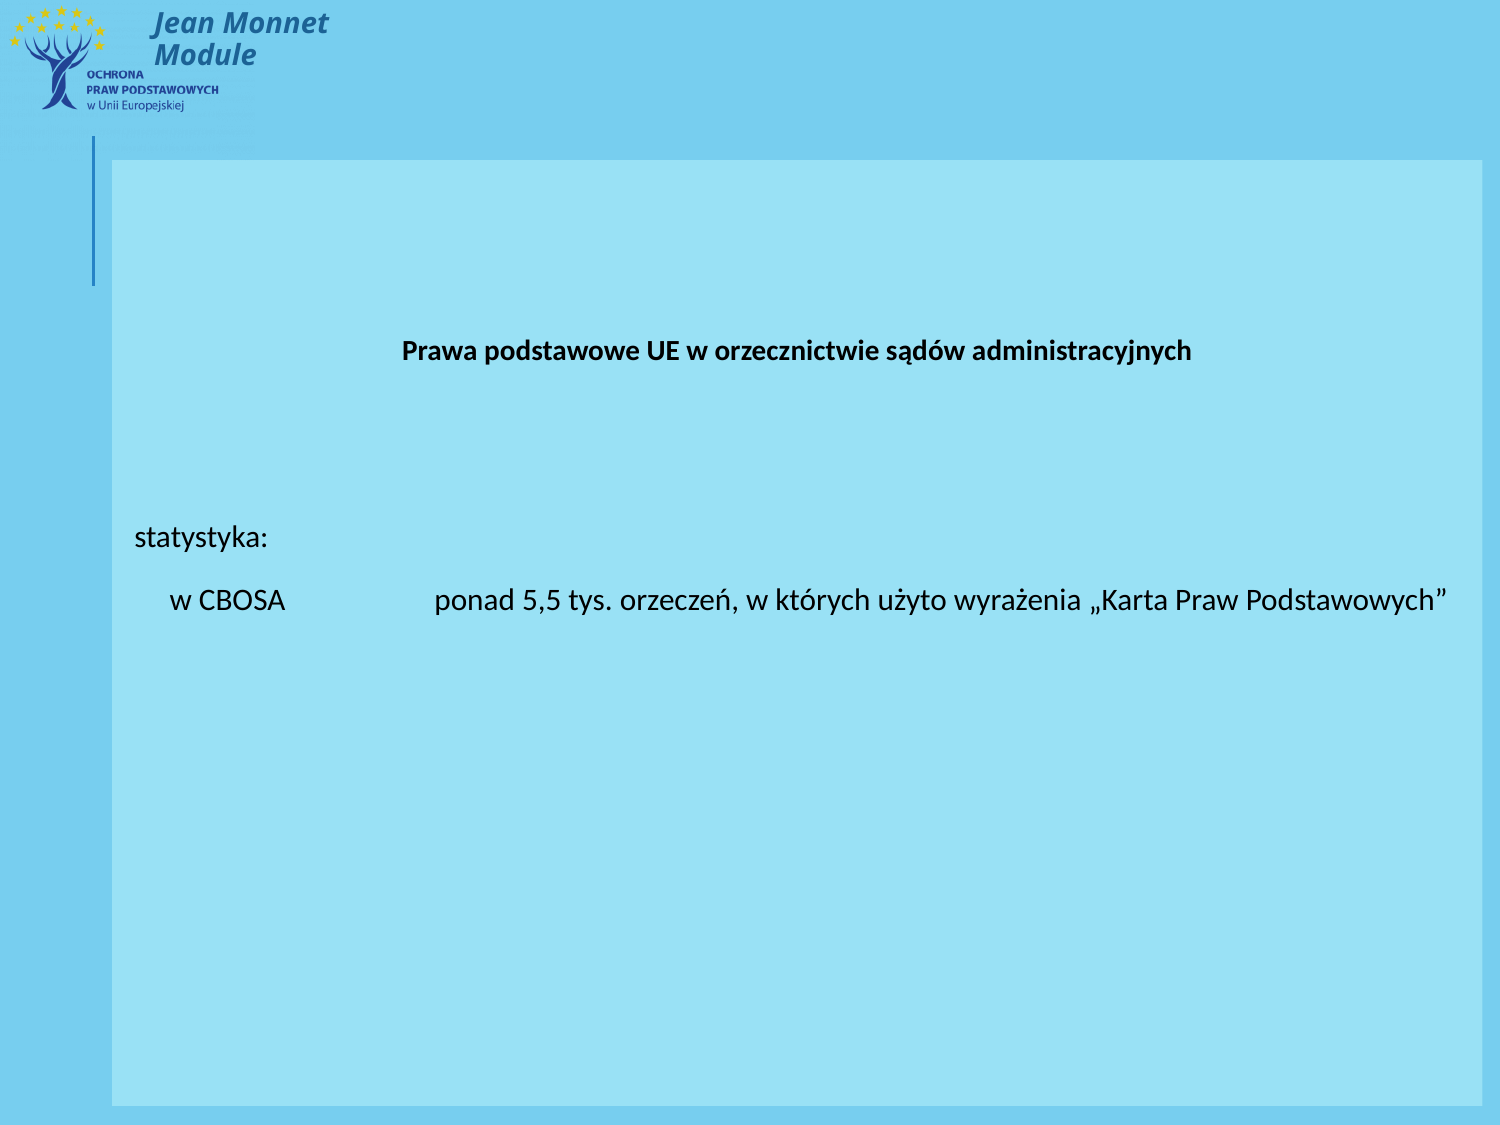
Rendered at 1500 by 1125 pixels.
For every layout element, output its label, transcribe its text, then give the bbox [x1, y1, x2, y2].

picture [0, 0, 256, 161]
list Prawa podstawowe UE w orzecznictwie sądów administracyjnych statystyka: w CBOSA ponad 5,5 tys. orzeczeń, w których użyto wyrażenia „Karta Praw Podstawowych” [112, 160, 1483, 1106]
text_box Jean Monnet Module [263, 1, 425, 80]
